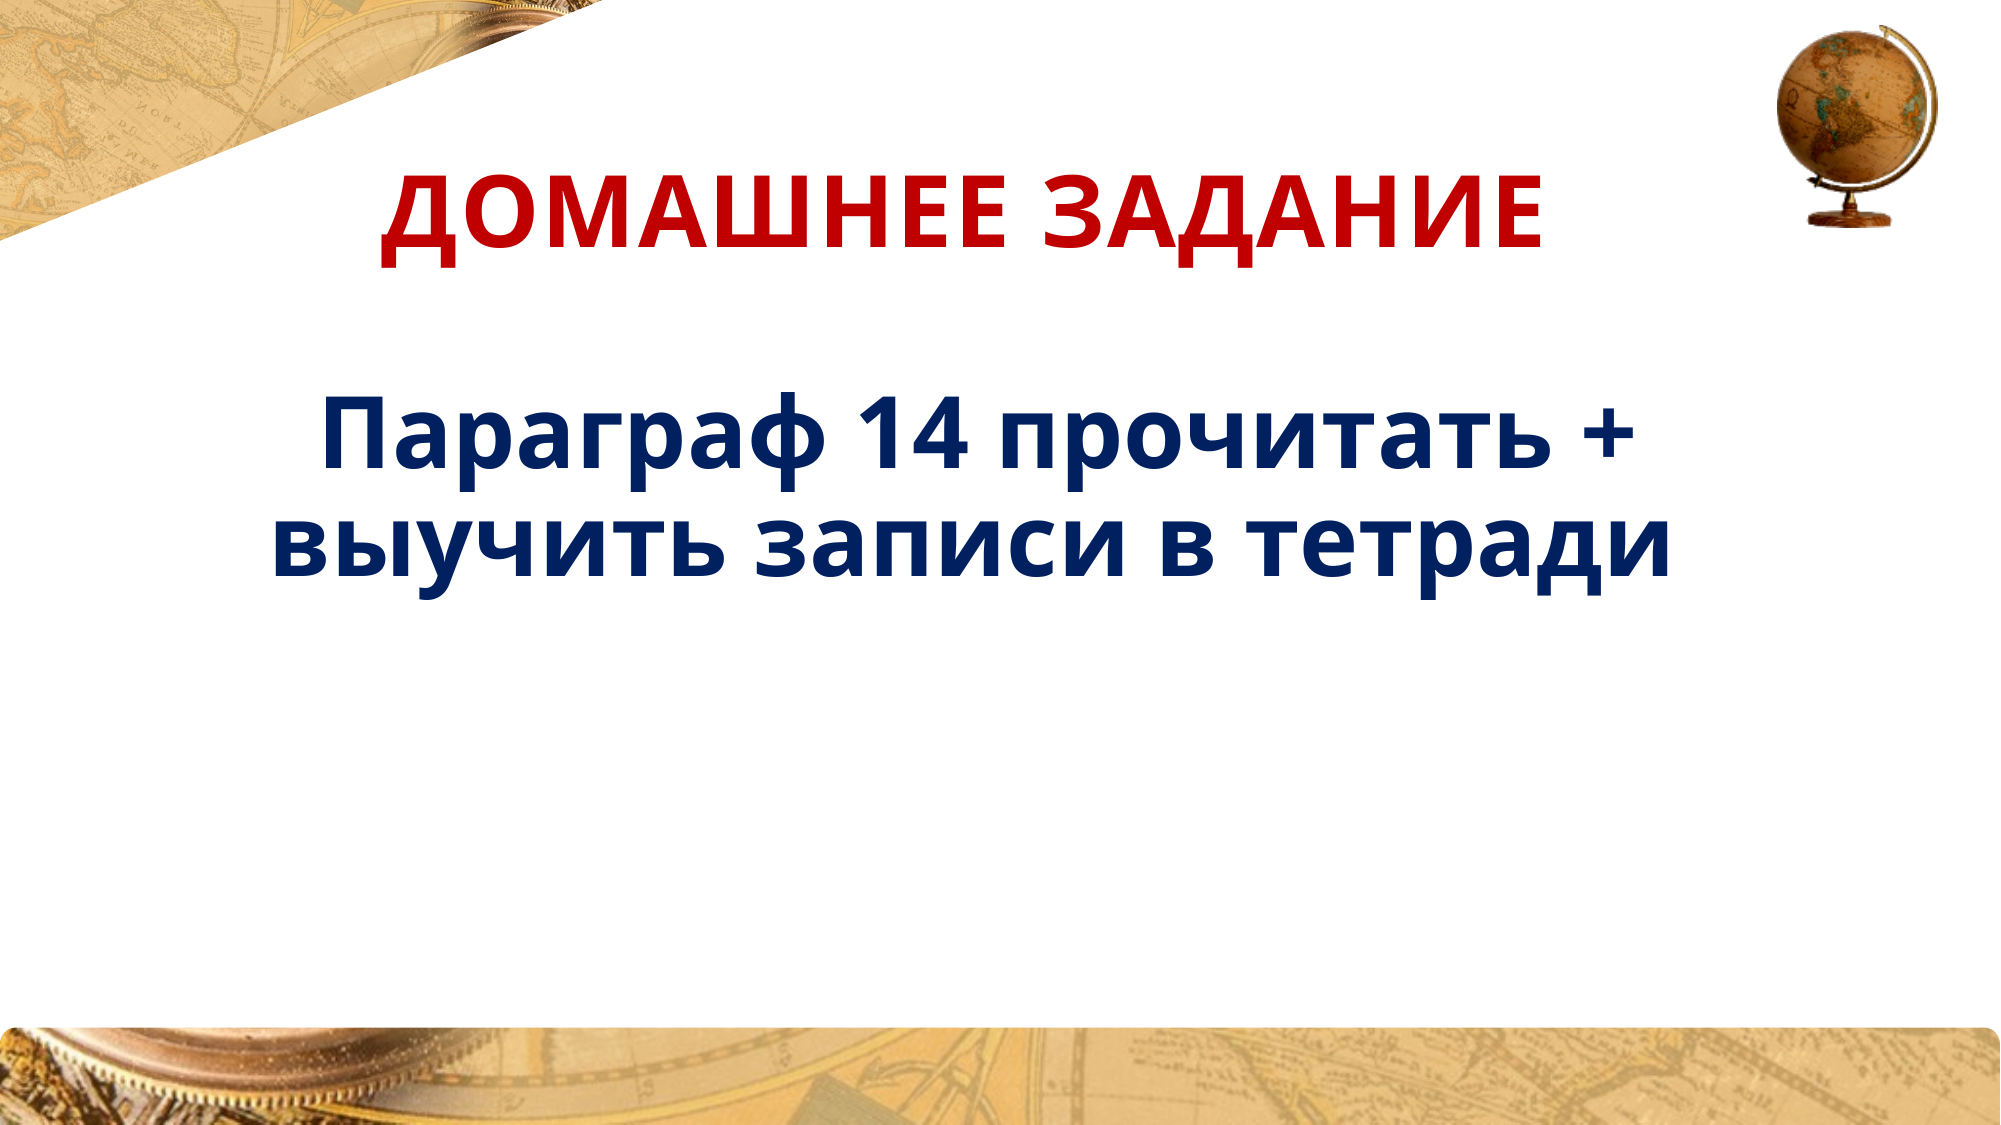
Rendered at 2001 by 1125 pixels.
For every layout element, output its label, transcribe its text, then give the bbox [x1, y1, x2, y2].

list Параграф 14 прочитать + выучить записи в тетради [168, 375, 1763, 1035]
picture [0, 0, 603, 241]
picture [1777, 25, 1938, 228]
picture [0, 1027, 2000, 1125]
title Домашнее задание [168, 96, 1763, 342]
